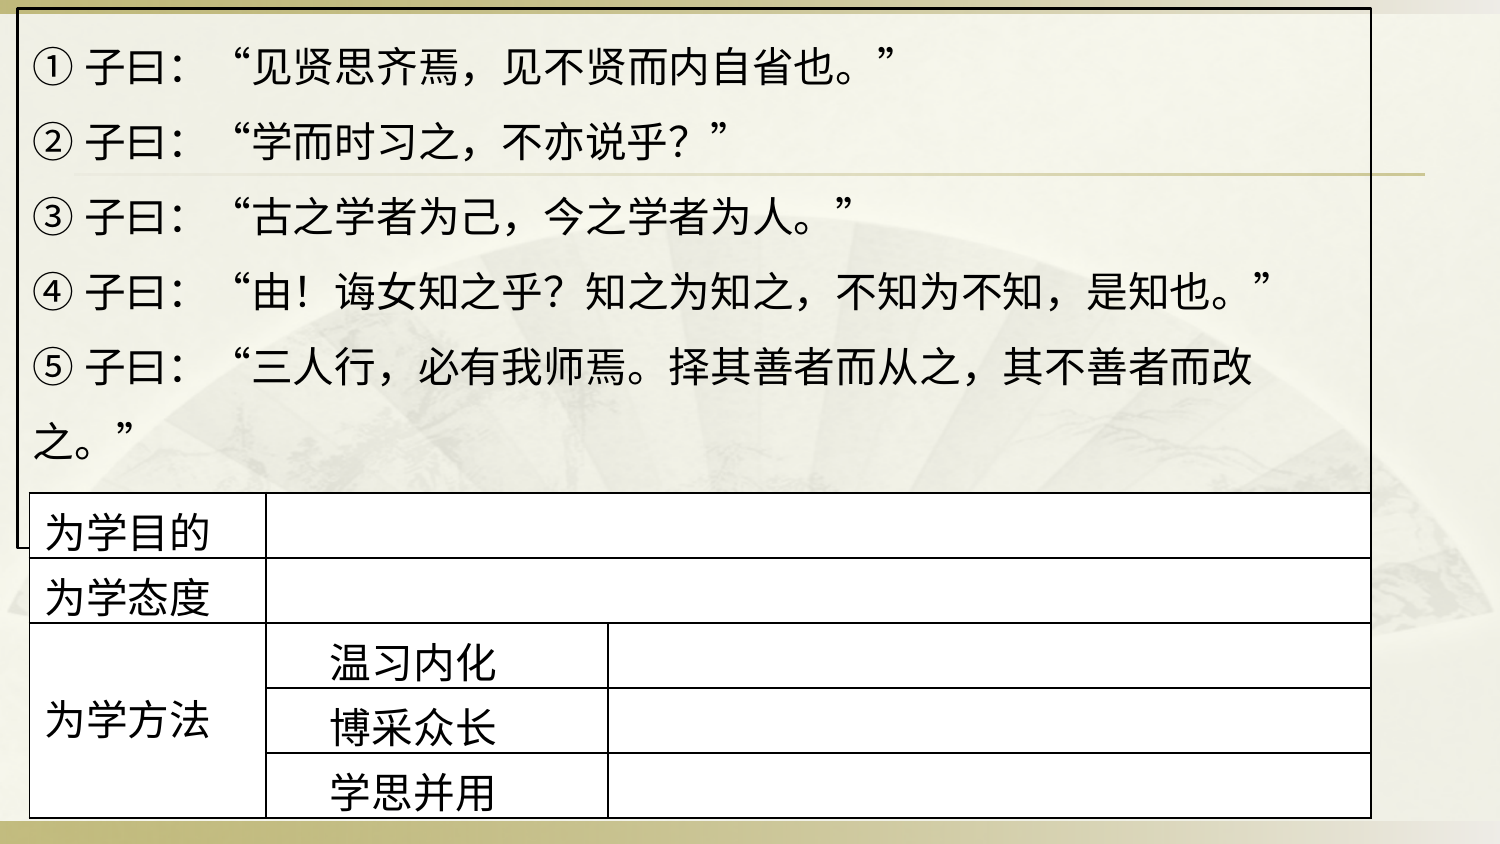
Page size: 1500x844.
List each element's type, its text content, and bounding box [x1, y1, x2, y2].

table_cell 学思并用 [267, 754, 607, 817]
table_cell 博采众长 [267, 689, 607, 752]
table_cell [609, 754, 1370, 817]
table_cell 为学态度 [30, 559, 265, 622]
text_box ①子曰：“见贤思齐焉，见不贤而内自省也。” ②子曰：“学而时习之，不亦说乎？” ③子曰：“古之学者为己，今之学者为人。” ④子曰：“由！诲女知之乎？知之为知之，不知为不知，是知也。” ⑤子曰：“三人行，必有我师焉。择其善者而从之，其不善者而改之。” ⑥子曰：“学而不思则罔，思而不学则殆。” [17, 8, 1372, 549]
table_header [267, 494, 1370, 557]
table_header 为学目的 [30, 494, 265, 557]
table_cell [609, 689, 1370, 752]
table_cell 温习内化 [267, 624, 607, 687]
table_cell [609, 624, 1370, 687]
table_cell [267, 559, 1370, 622]
table_cell 为学方法 [30, 624, 265, 817]
